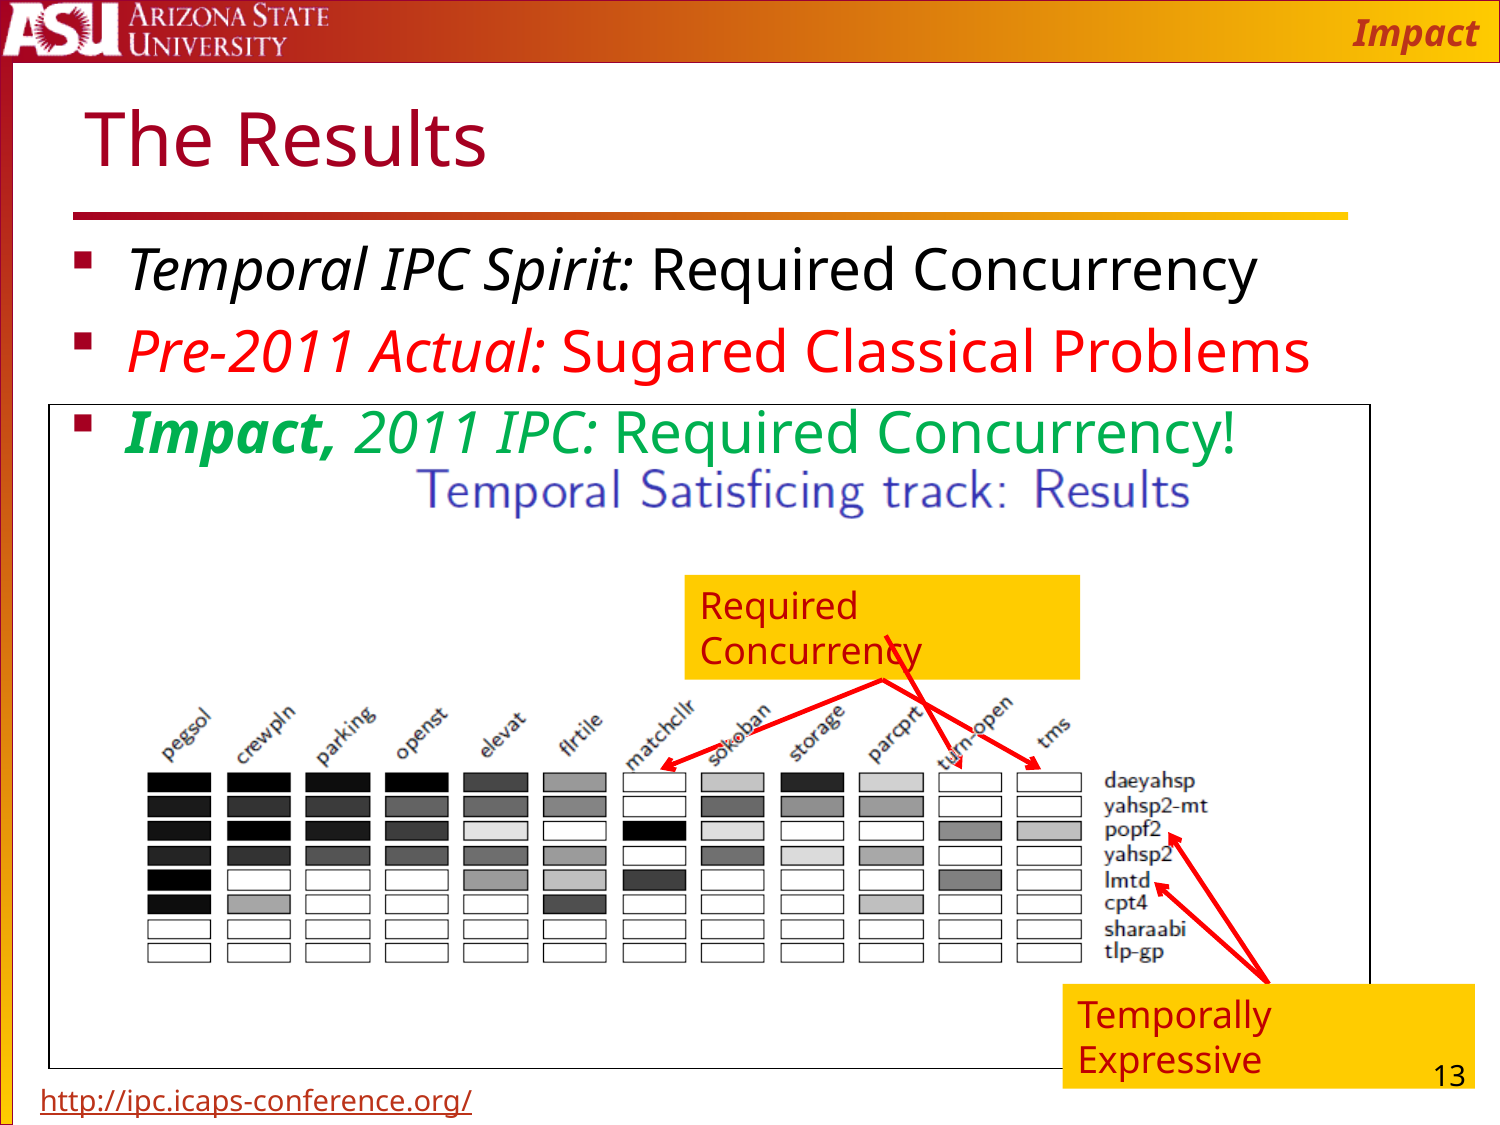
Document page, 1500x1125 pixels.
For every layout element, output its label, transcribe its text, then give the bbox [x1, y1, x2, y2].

slide_number 13 [1399, 1050, 1500, 1125]
title The Results [69, 76, 1349, 189]
text_box Impact [1338, 1, 1495, 62]
list Temporal IPC Spirit: Required Concurrency Pre-2011 Actual: Sugared Classical Problems Impact, 2011 IPC: Required Concurrency! [54, 224, 1482, 1050]
text_box http://ipc.icaps-conference.org/ [24, 1074, 1399, 1125]
picture [0, 0, 332, 60]
text_box Temporally Expressive [1062, 983, 1475, 1089]
picture [49, 405, 1370, 1068]
